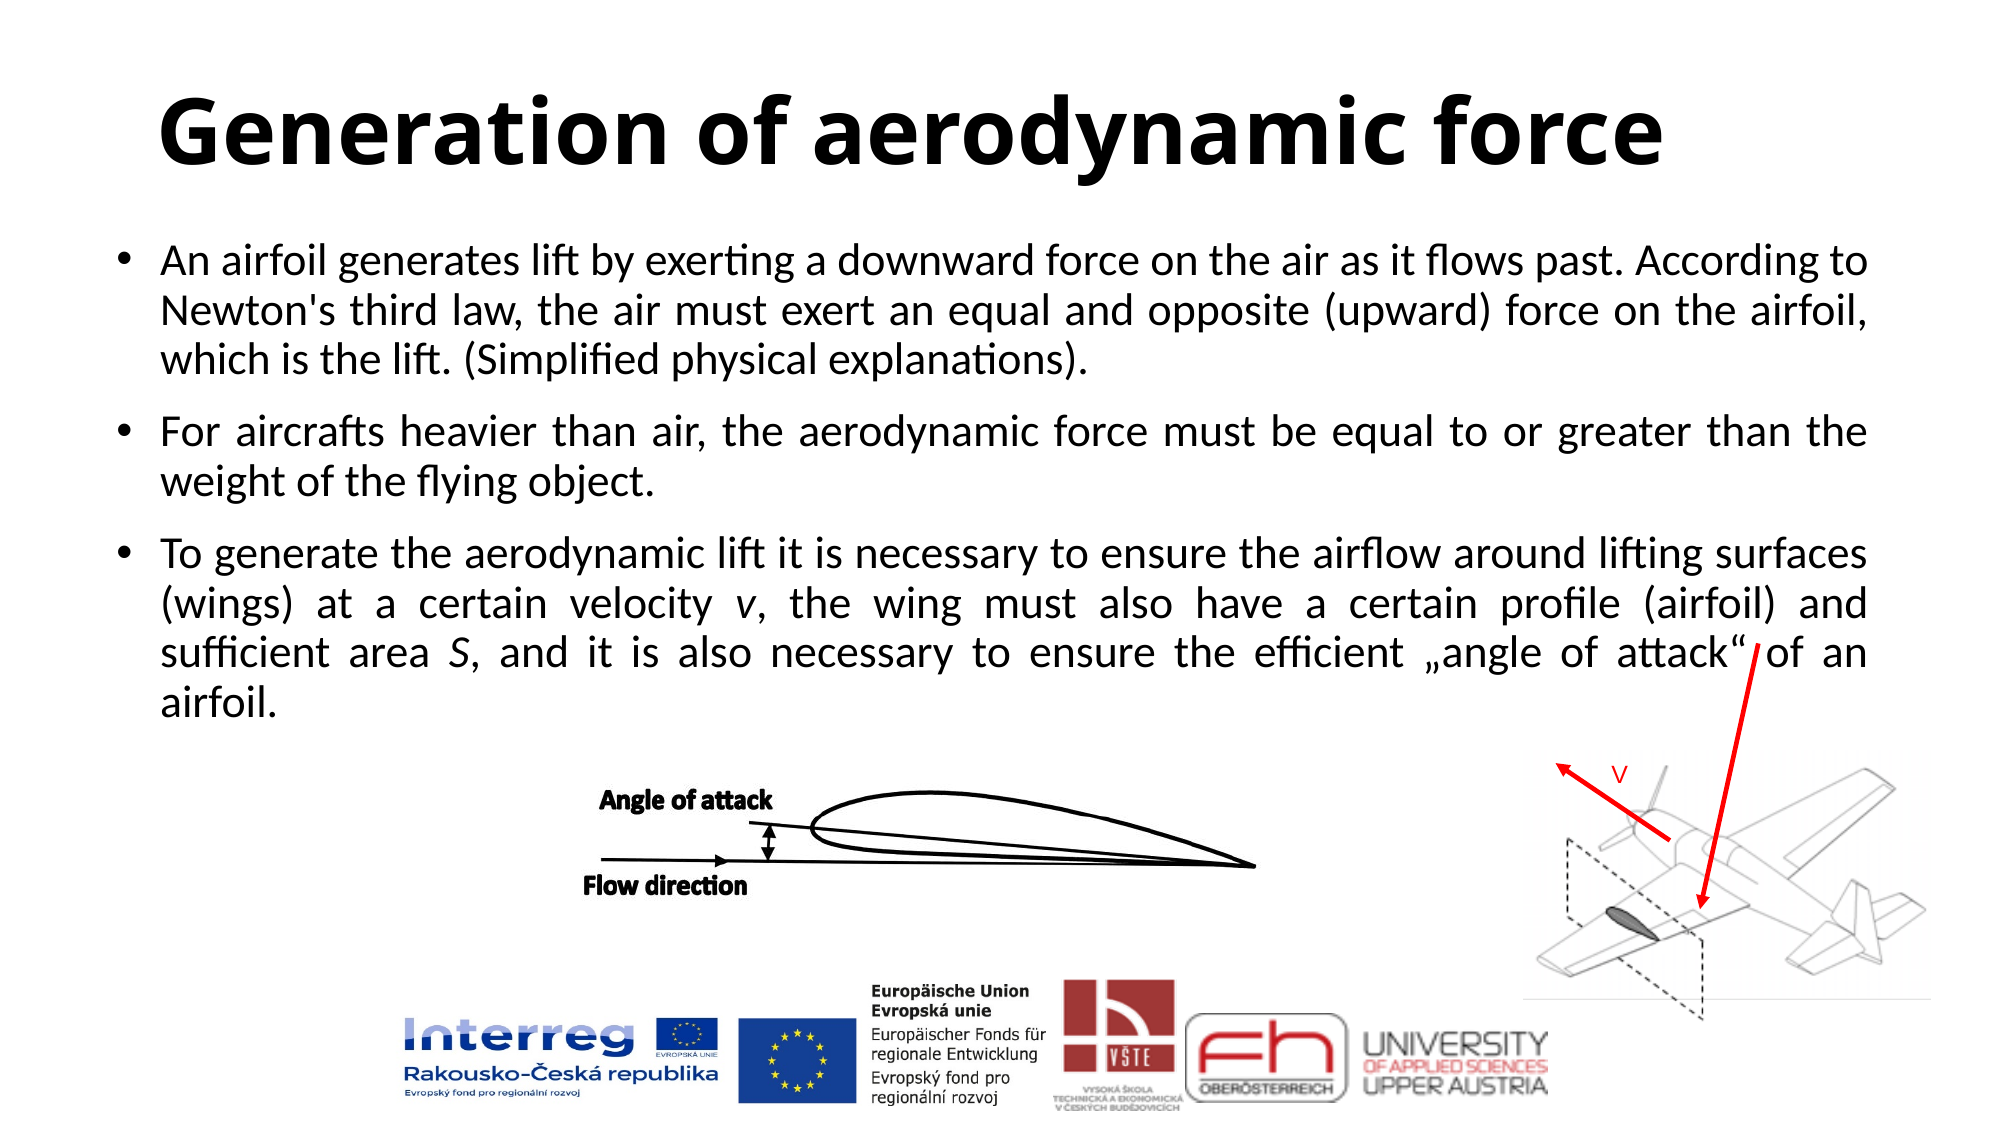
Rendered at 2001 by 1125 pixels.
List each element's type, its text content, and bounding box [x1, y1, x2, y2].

picture [1185, 750, 1931, 1103]
title Generation of aerodynamic force [141, 25, 1867, 244]
picture [1053, 979, 1184, 1111]
text_box An airfoil generates lift by exerting a downward force on the air as it flows past. According to Newton's third law, the air must exert an equal and opposite (upward) force on the airfoil, which is the lift. (Simplified physical explanations). For aircrafts heavier than air, the aerodynamic force must be equal to or greater than the weight of the flying object. To generate the aerodynamic lift it is necessary to ensure the airflow around lifting surfaces (wings) at a certain velocity v, the wing must also have a certain profile (airfoil) and sufficient area S, and it is also necessary to ensure the efficient „angle of attack“ of an airfoil. [101, 228, 1885, 1059]
picture [374, 984, 1046, 1125]
picture [534, 720, 1315, 961]
